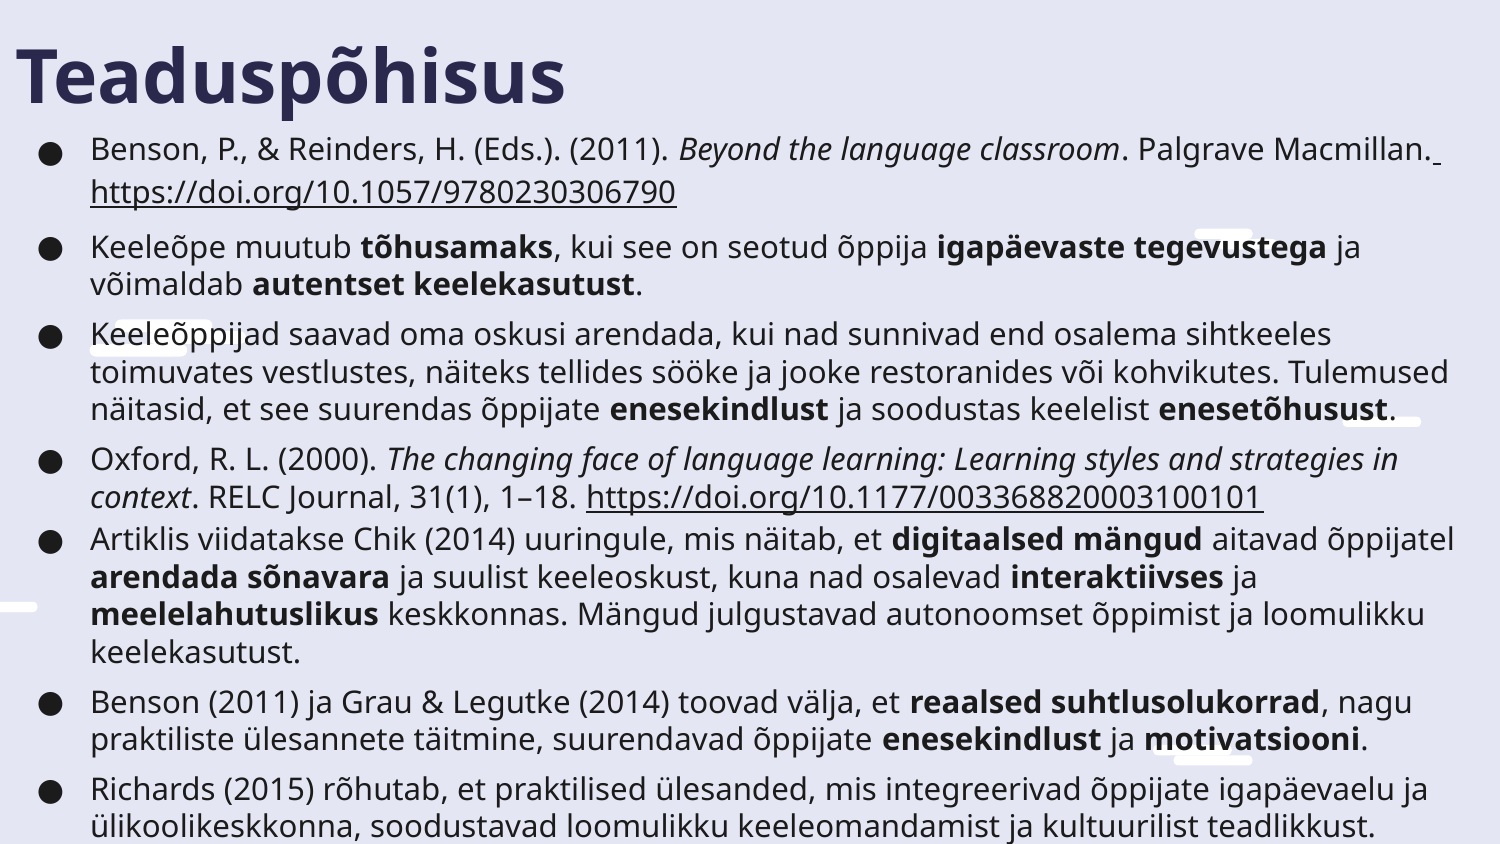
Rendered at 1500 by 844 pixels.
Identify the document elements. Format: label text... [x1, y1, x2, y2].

title Teaduspõhisus [0, 13, 1264, 114]
subtitle Benson, P., & Reinders, H. (Eds.). (2011). Beyond the language classroom. Palgrave Macmillan. https://doi.org/10.1057/9780230306790 Keeleõpe muutub tõhusamaks, kui see on seotud õppija igapäevaste tegevustega ja võimaldab autentset keelekasutust​. Keeleõppijad saavad oma oskusi arendada, kui nad sunnivad end osalema sihtkeeles toimuvates vestlustes, näiteks tellides sööke ja jooke restoranides või kohvikutes. Tulemused näitasid, et see suurendas õppijate enesekindlust ja soodustas keelelist enesetõhusust​. Oxford, R. L. (2000). The changing face of language learning: Learning styles and strategies in context. RELC Journal, 31(1), 1–18. https://doi.org/10.1177/003368820003100101 Artiklis viidatakse Chik (2014) uuringule, mis näitab, et digitaalsed mängud aitavad õppijatel arendada sõnavara ja suulist keeleoskust, kuna nad osalevad interaktiivses ja meelelahutuslikus keskkonnas. Mängud julgustavad autonoomset õppimist ja loomulikku keelekasutust. Benson (2011) ja Grau & Legutke (2014) toovad välja, et reaalsed suhtlusolukorrad, nagu praktiliste ülesannete täitmine, suurendavad õppijate enesekindlust ja motivatsiooni. Richards (2015) rõhutab, et praktilised ülesanded, mis integreerivad õppijate igapäevaelu ja ülikoolikeskkonna, soodustavad loomulikku keeleomandamist ja kultuurilist teadlikkust. [0, 114, 1500, 844]
